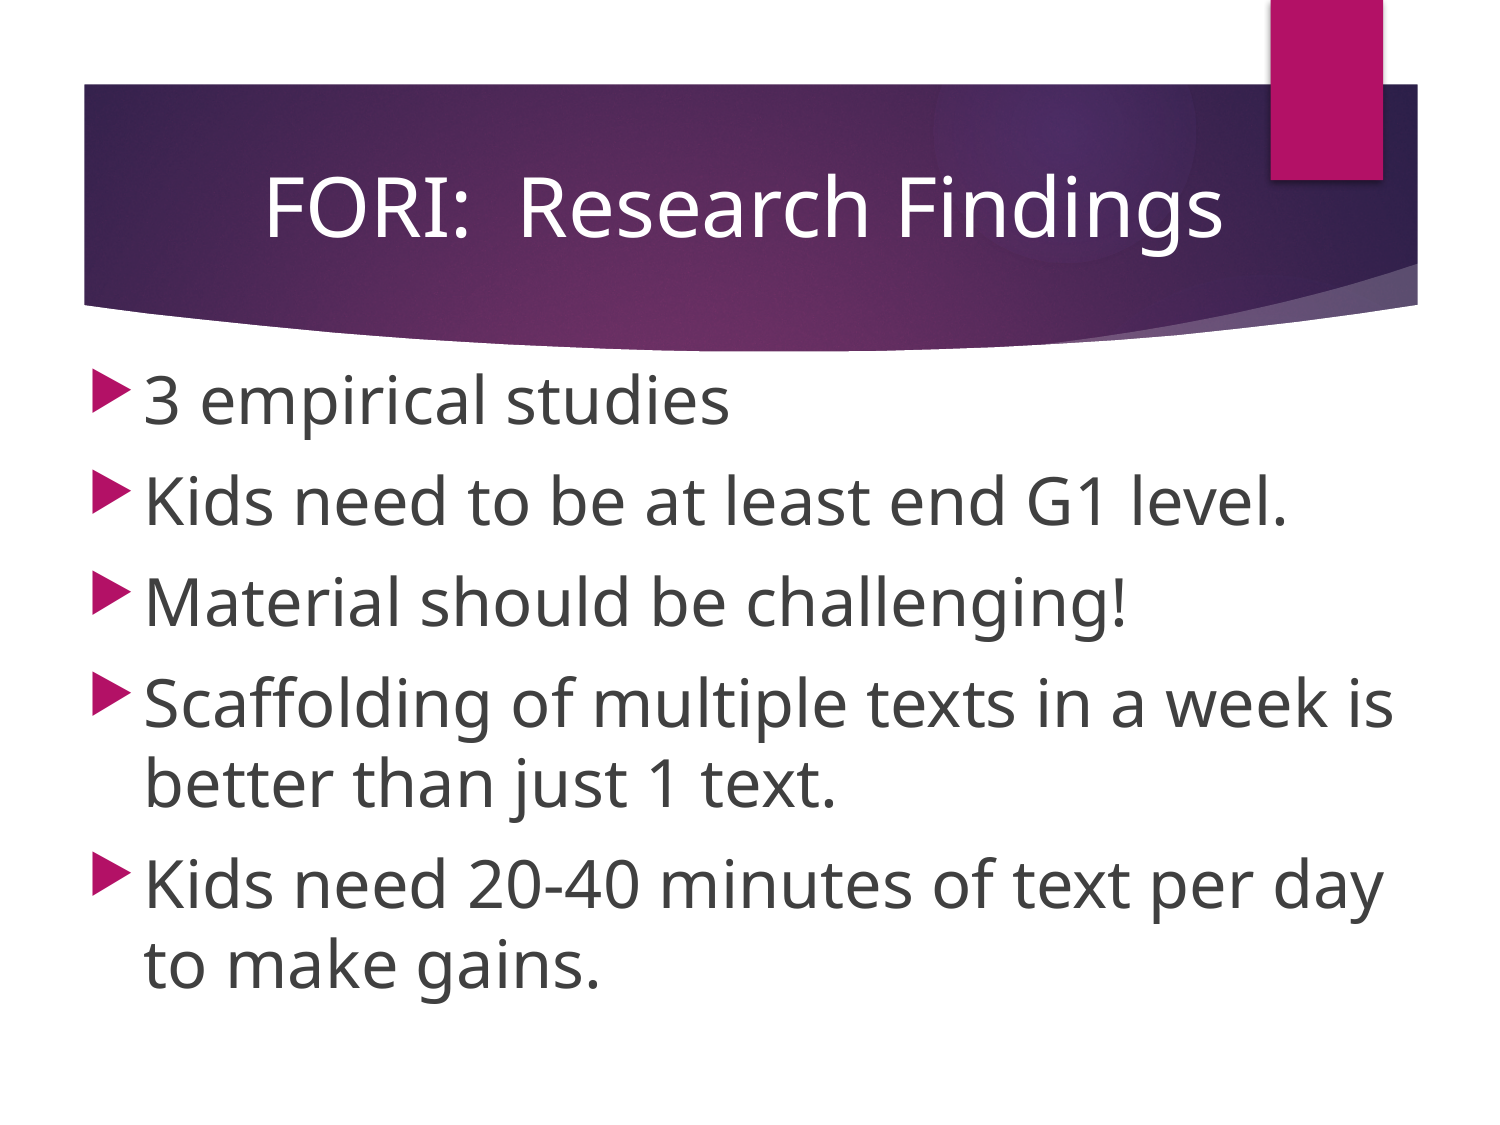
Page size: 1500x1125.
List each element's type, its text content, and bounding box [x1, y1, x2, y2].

list 3 empirical studies Kids need to be at least end G1 level. Material should be challenging! Scaffolding of multiple texts in a week is better than just 1 text. Kids need 20-40 minutes of text per day to make gains. [72, 350, 1423, 1125]
title FORI: Research Findings [67, 99, 1423, 308]
